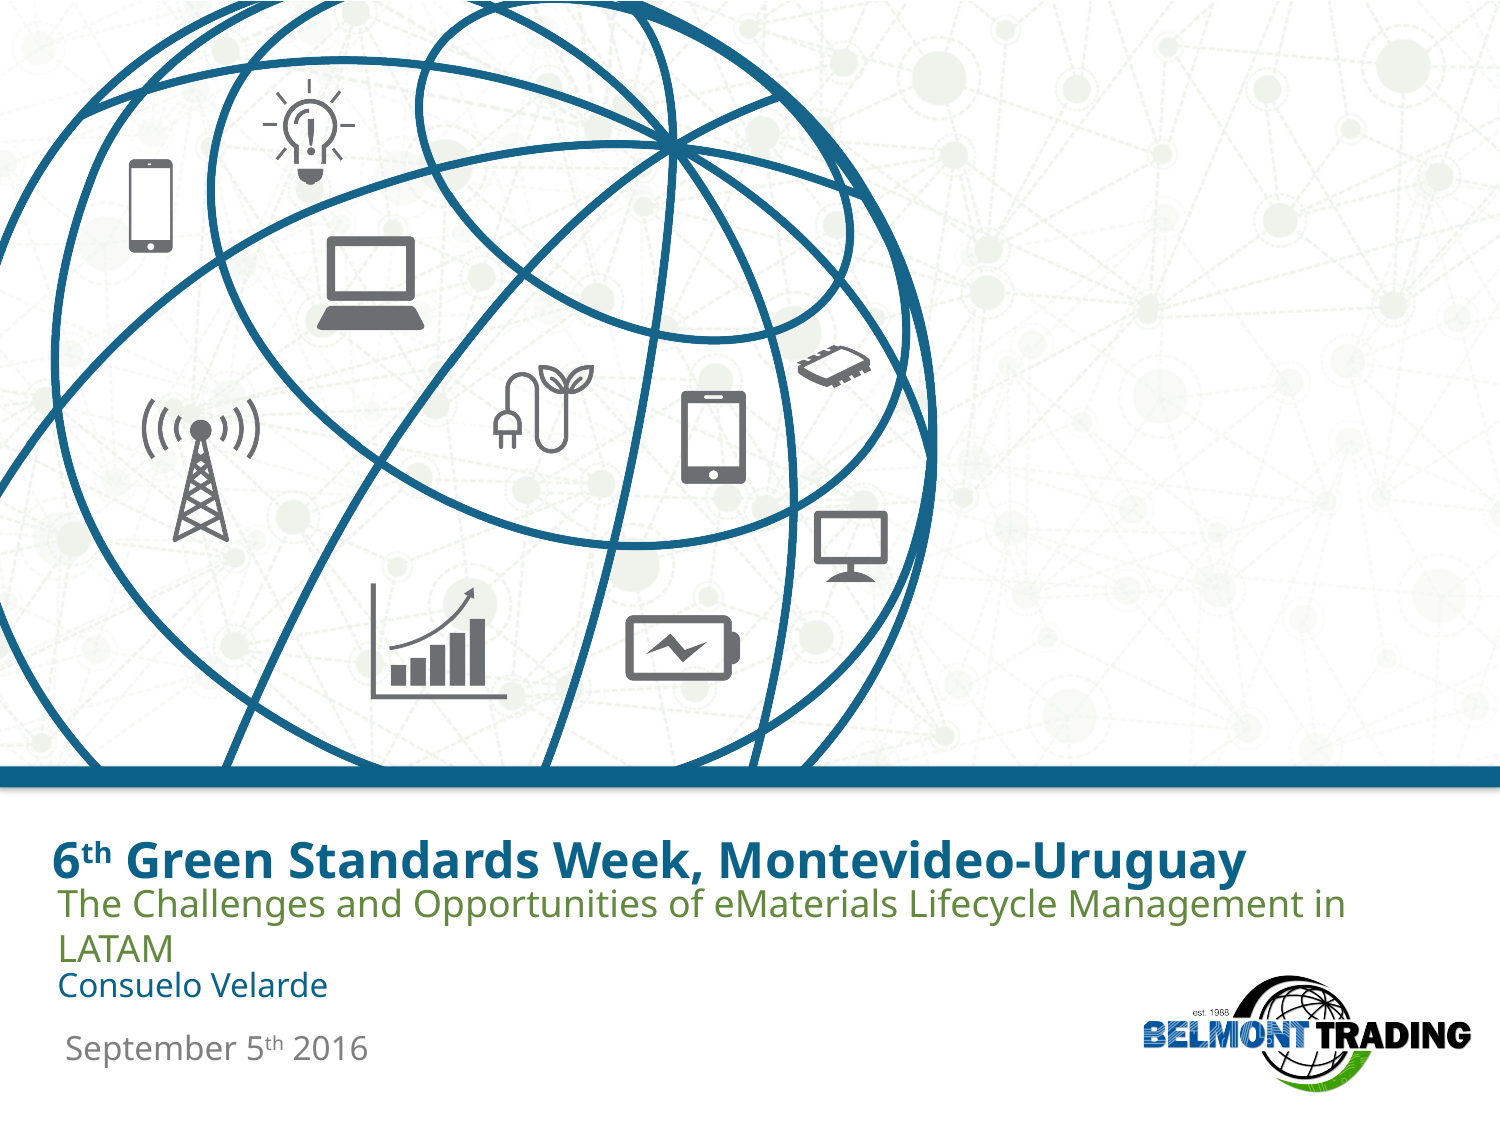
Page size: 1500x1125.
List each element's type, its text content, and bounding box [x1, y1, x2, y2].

subtitle The Challenges and Opportunities of eMaterials Lifecycle Management in LATAM [42, 881, 1425, 969]
title 6th Green Standards Week, Montevideo-Uruguay [37, 798, 1288, 920]
text_box Consuelo Velarde [42, 953, 1180, 1016]
list September 5th 2016 [50, 1016, 696, 1080]
picture [0, 1, 1500, 766]
picture [1140, 974, 1473, 1095]
